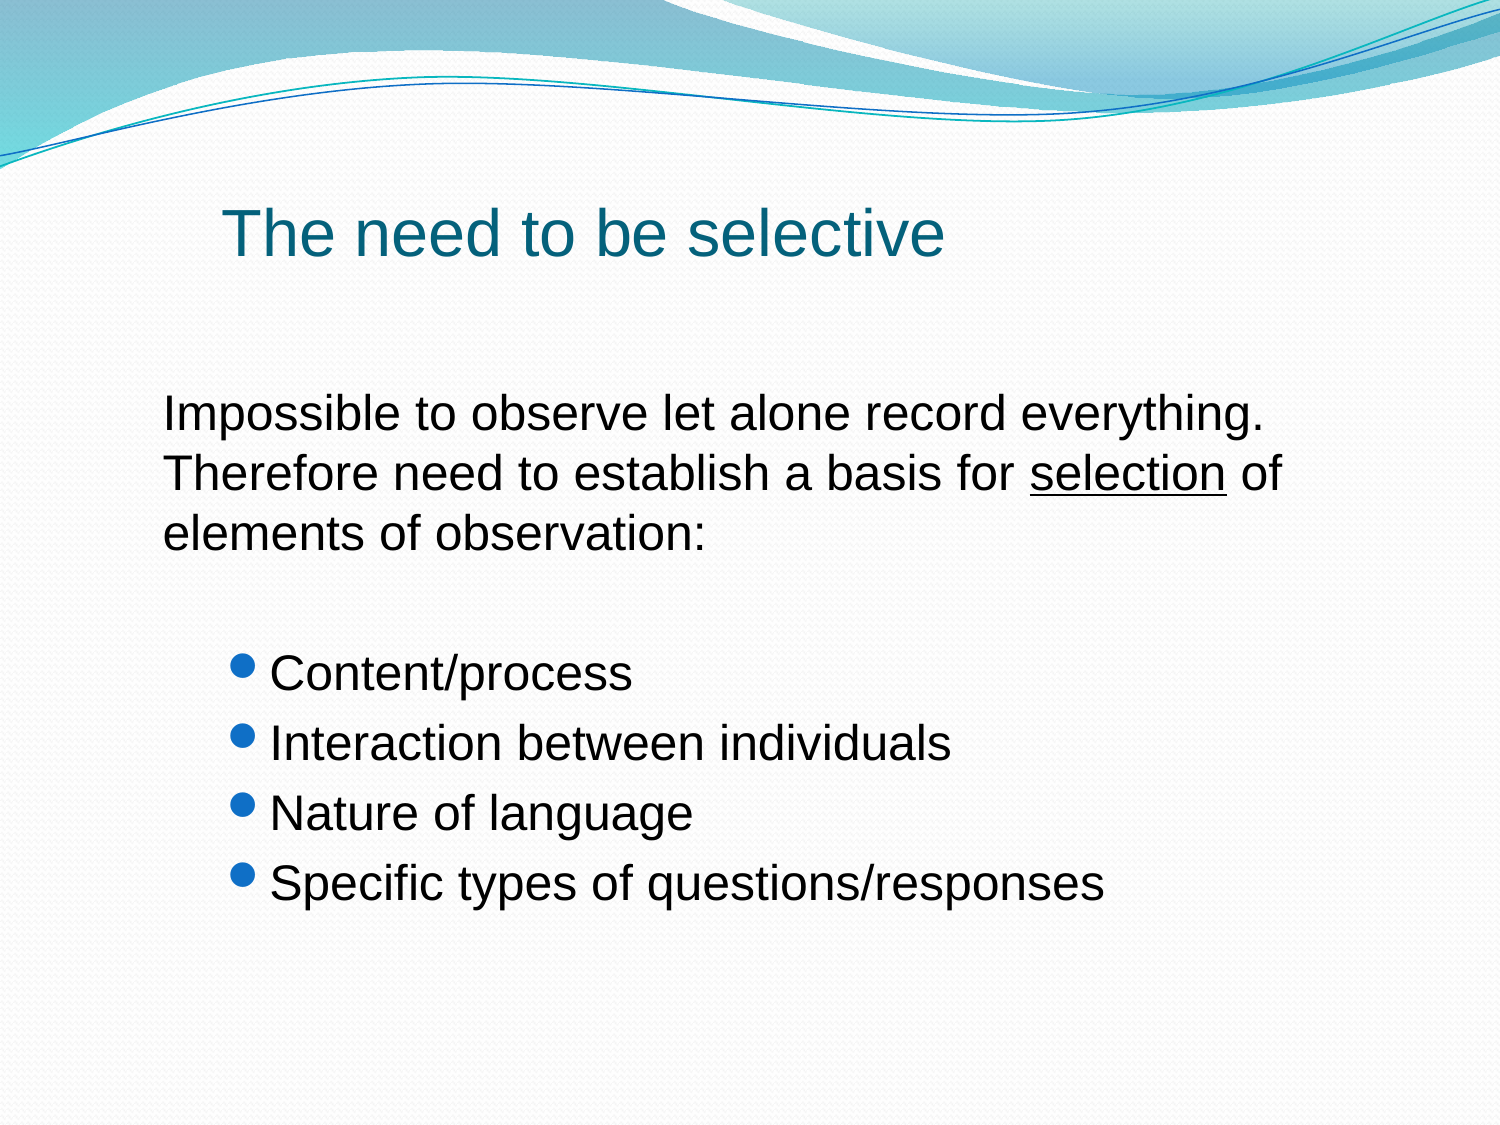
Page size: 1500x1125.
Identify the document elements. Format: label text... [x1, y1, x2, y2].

list Impossible to observe let alone record everything. Therefore need to establish a basis for selection of elements of observation: Content/process Interaction between individuals Nature of language Specific types of questions/responses [147, 373, 1423, 1049]
title The need to be selective [221, 184, 1058, 271]
